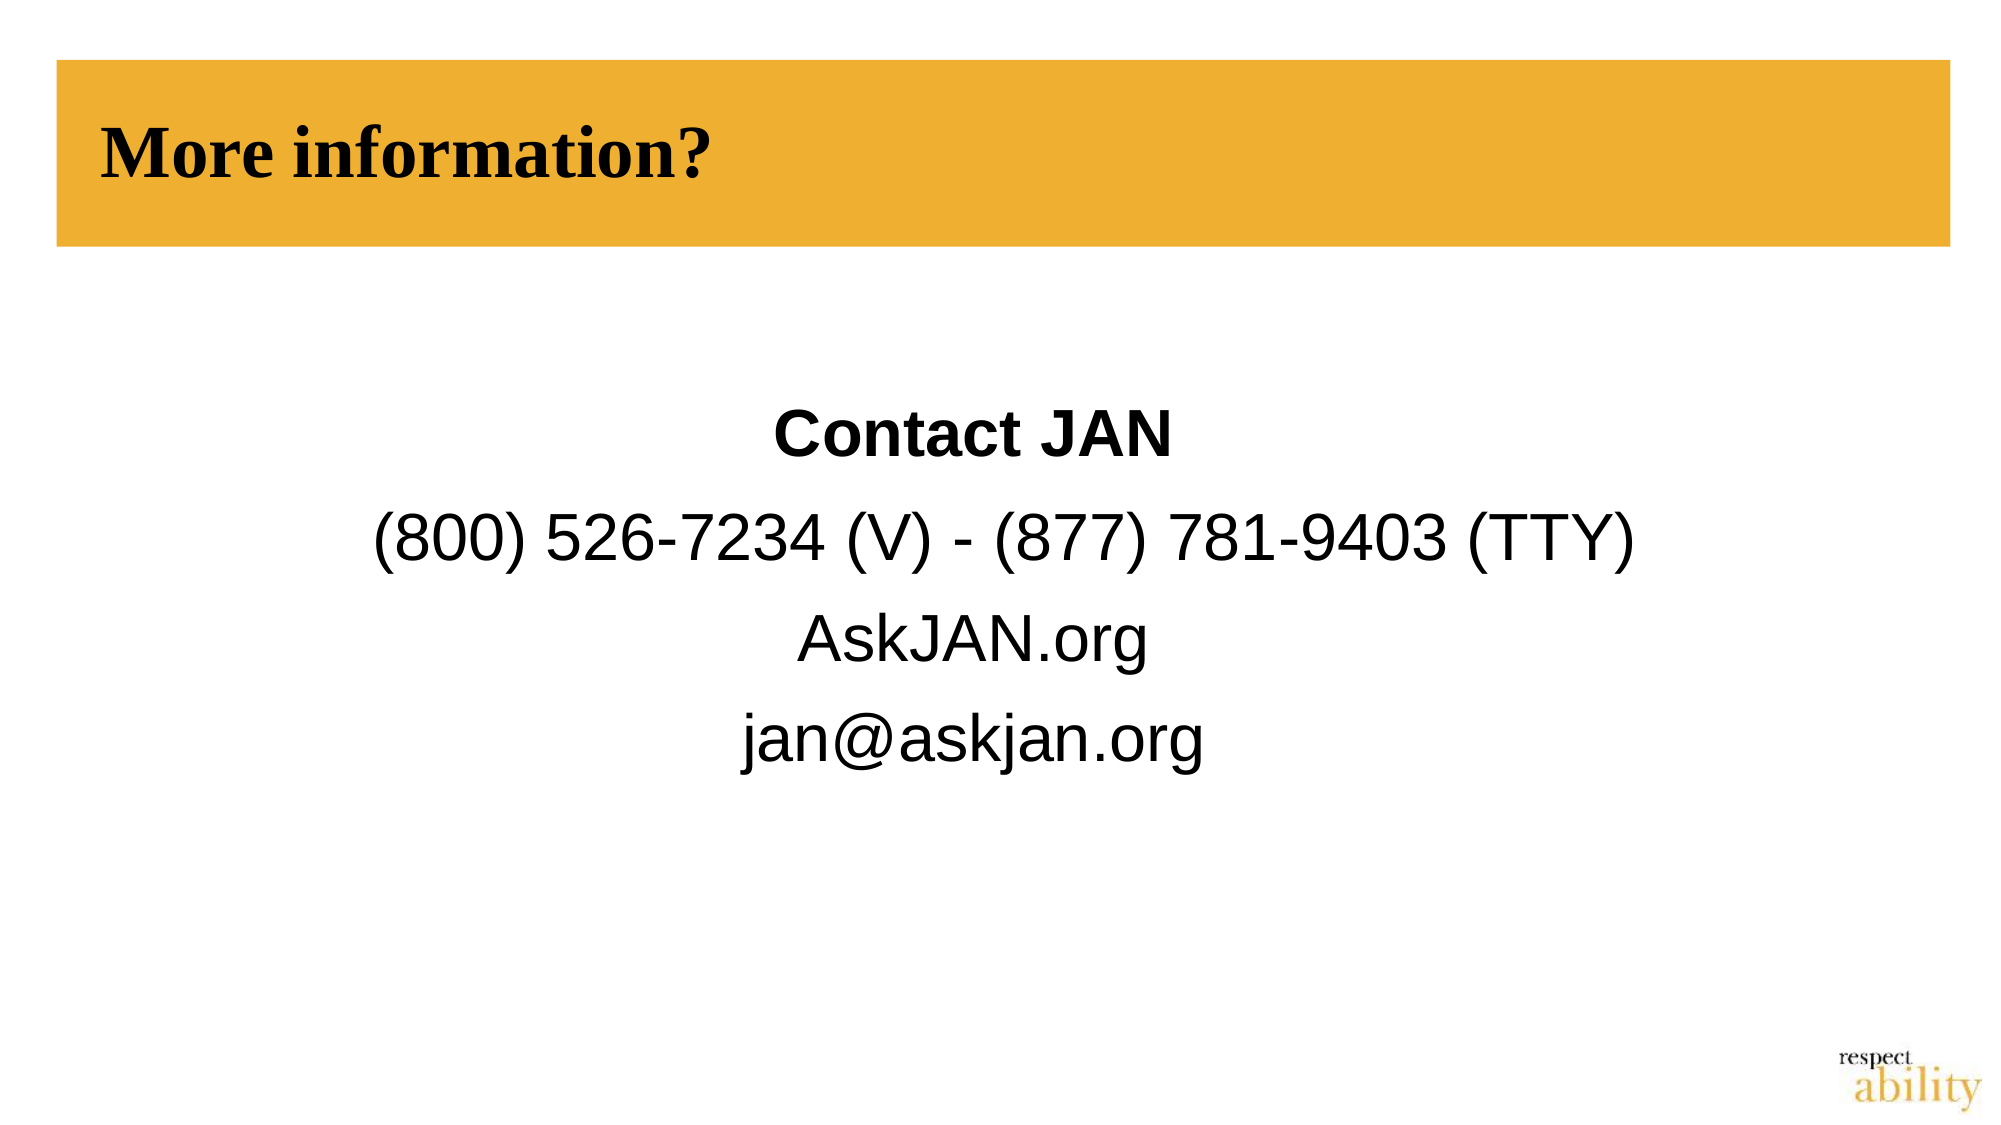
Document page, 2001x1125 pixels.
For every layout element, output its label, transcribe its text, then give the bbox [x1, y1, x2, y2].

title More information? [85, 59, 1811, 247]
picture [1839, 1042, 1982, 1120]
list Contact JAN (800) 526-7234 (V) - (877) 781-9403 (TTY) AskJAN.org jan@askjan.org [85, 299, 1863, 1014]
